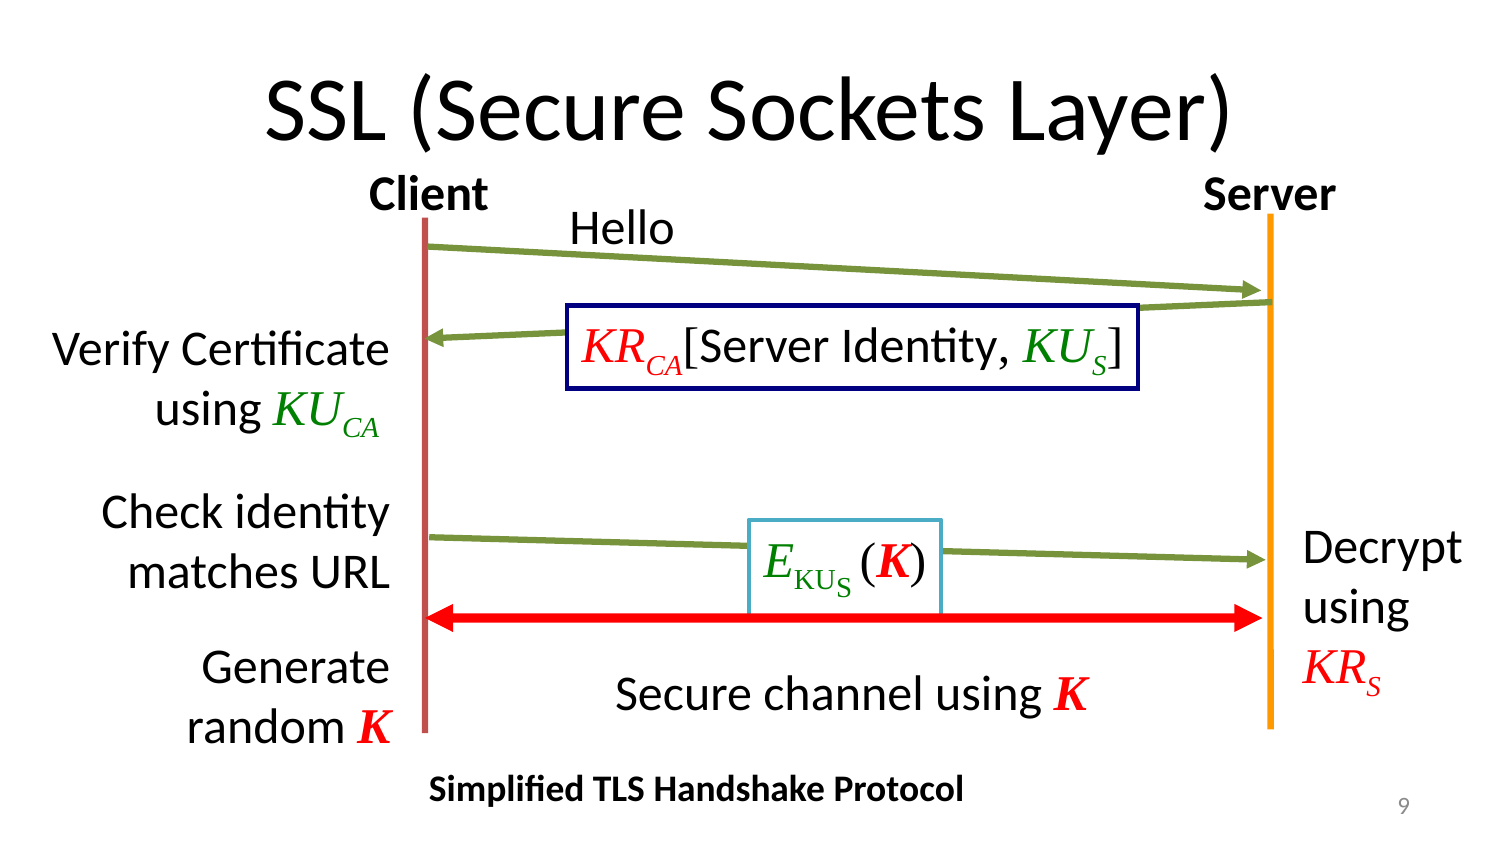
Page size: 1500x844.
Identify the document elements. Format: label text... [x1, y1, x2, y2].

title SSL (Secure Sockets Layer) [75, 33, 1425, 175]
text_box EKUS (K) [747, 518, 943, 617]
text_box Decryptusing KRS [1287, 506, 1488, 710]
text_box Verify Certificate using KUCA Check identity matches URL Generate random K [24, 307, 406, 761]
text_box Secure channel using K [600, 652, 1102, 728]
text_box Hello [554, 187, 690, 263]
text_box [424, 611, 1263, 625]
text_box [943, 551, 1266, 566]
text_box [424, 331, 566, 345]
text_box KRCA[Server Identity, KUS] [566, 305, 1139, 389]
slide_number 8 [1074, 782, 1425, 827]
text_box Client [354, 153, 504, 229]
text_box Server [1188, 153, 1352, 229]
text_box Simplified TLS Handshake Protocol [414, 757, 980, 817]
text_box [690, 260, 1262, 297]
